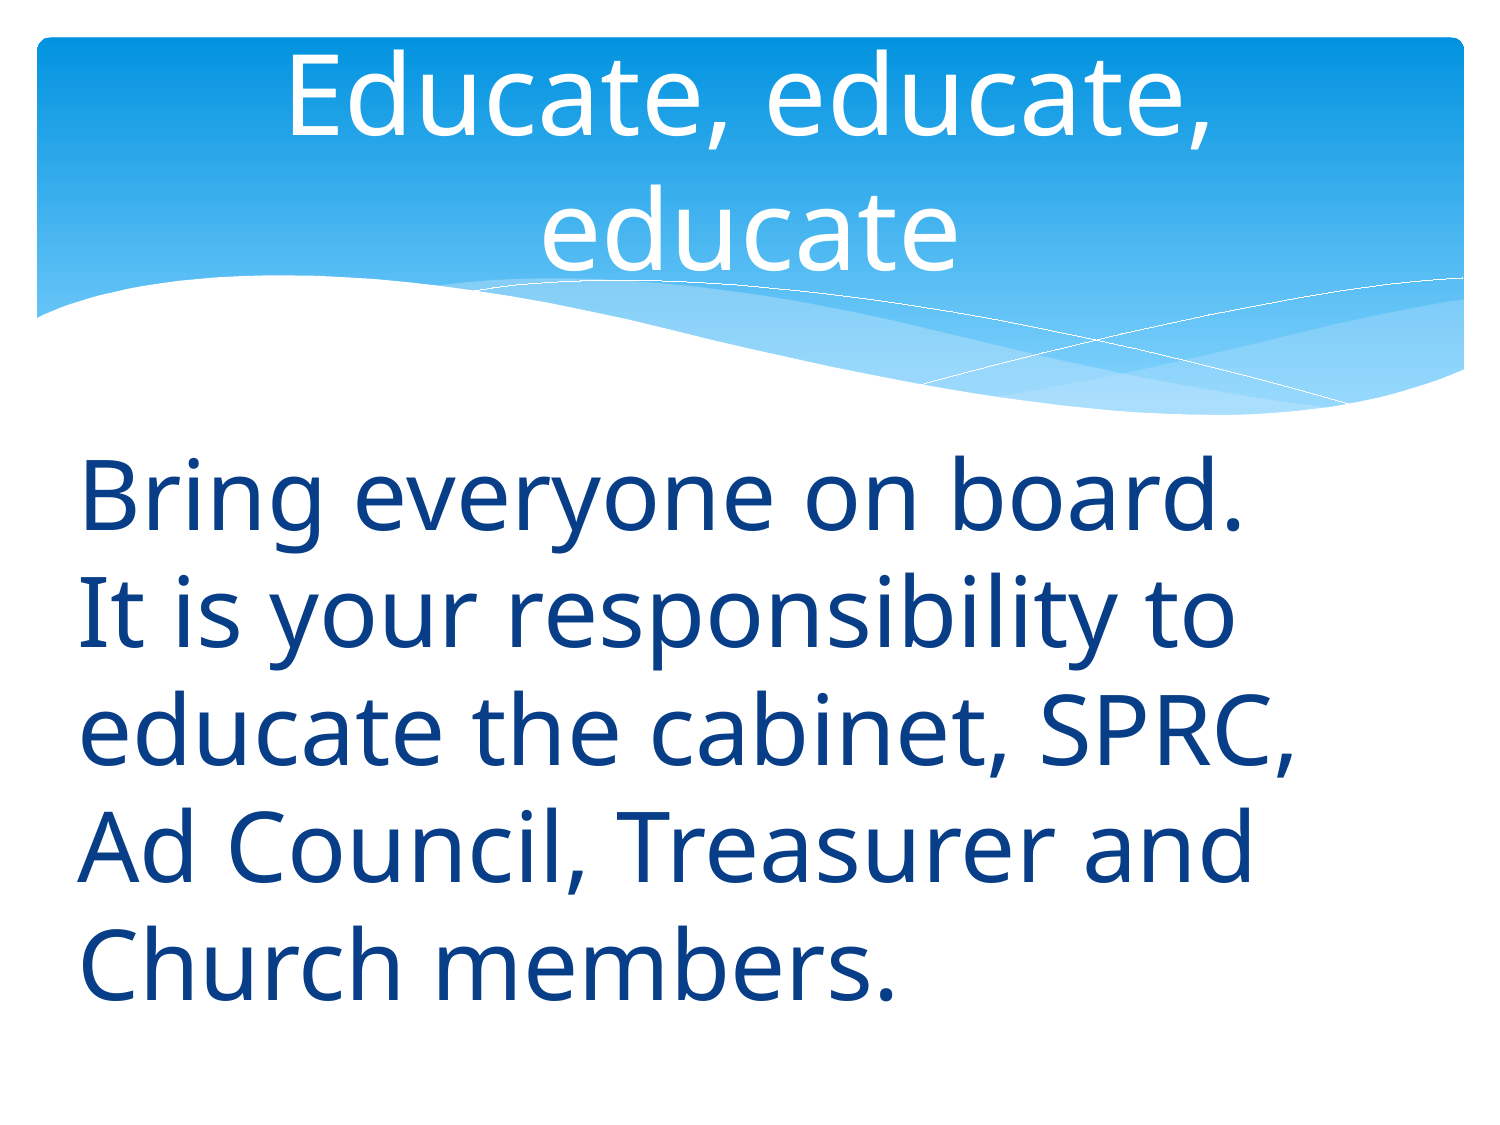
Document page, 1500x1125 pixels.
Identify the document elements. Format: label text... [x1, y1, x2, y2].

picture [877, 50, 886, 55]
title Educate, educate, educate [75, 55, 1425, 261]
picture [394, 50, 403, 55]
list Bring everyone on board. It is your responsibility to educate the cabinet, SPRC, Ad Council, Treasurer and Church members. [62, 287, 1323, 1063]
